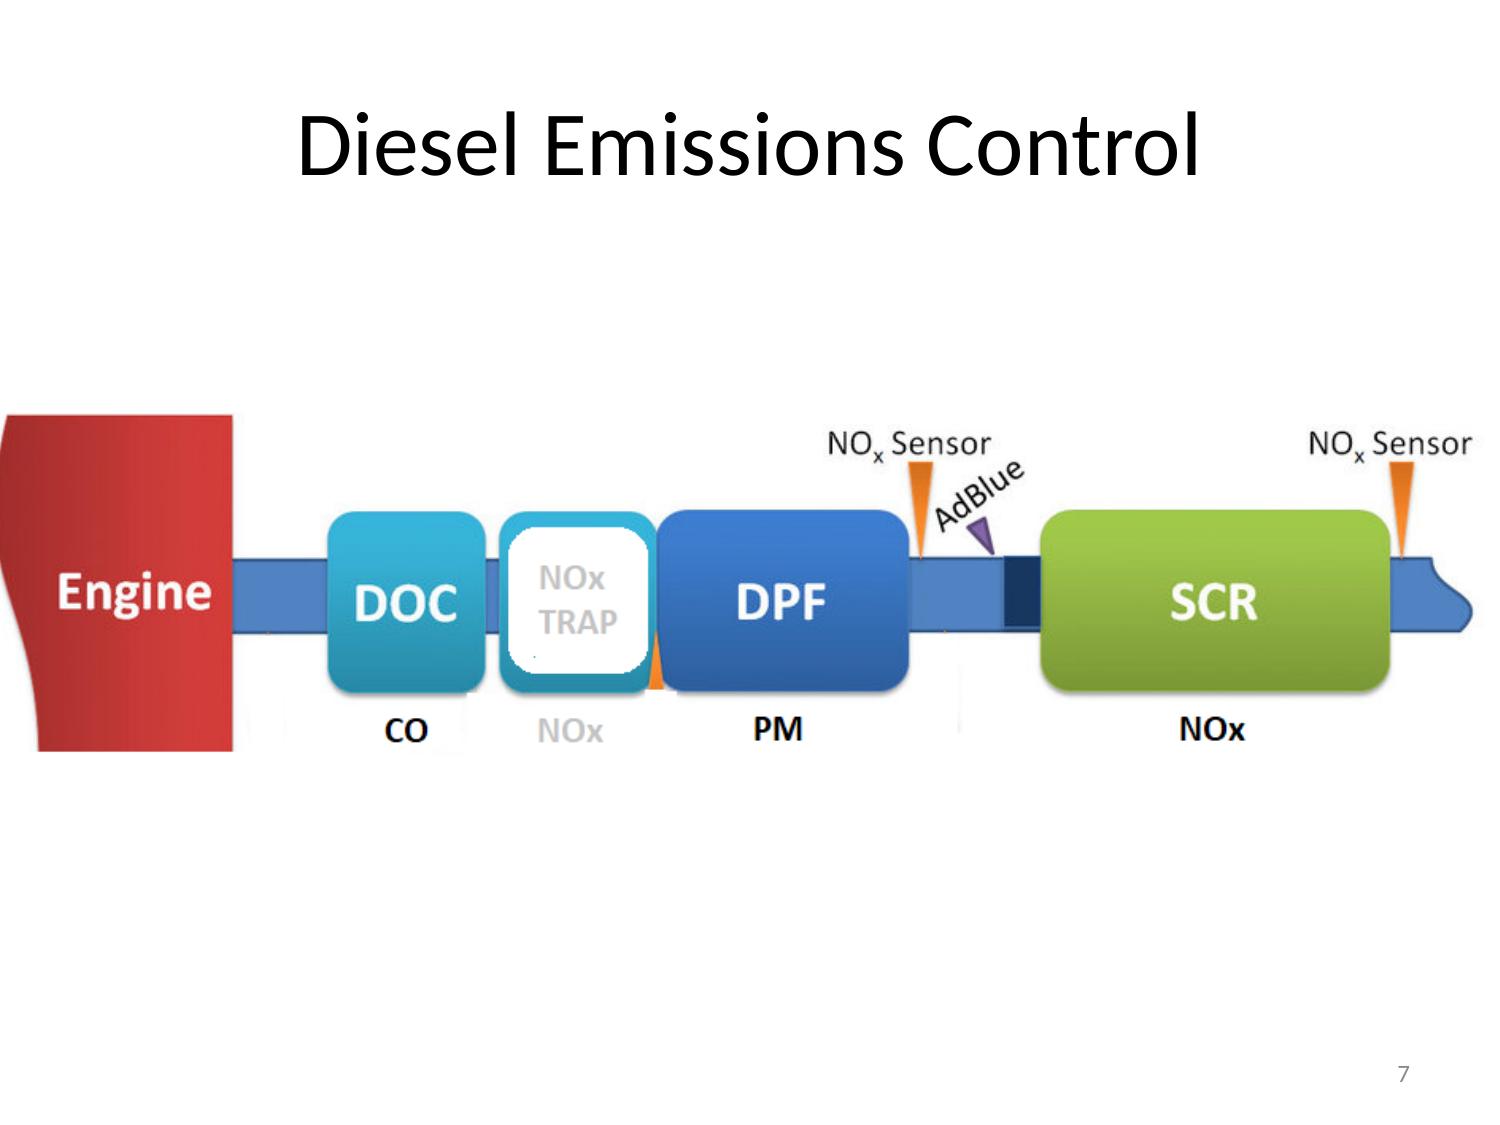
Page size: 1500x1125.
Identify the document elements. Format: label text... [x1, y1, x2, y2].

title Diesel Emissions Control [75, 45, 1425, 233]
slide_number 7 [1074, 1042, 1425, 1103]
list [0, 373, 1500, 803]
